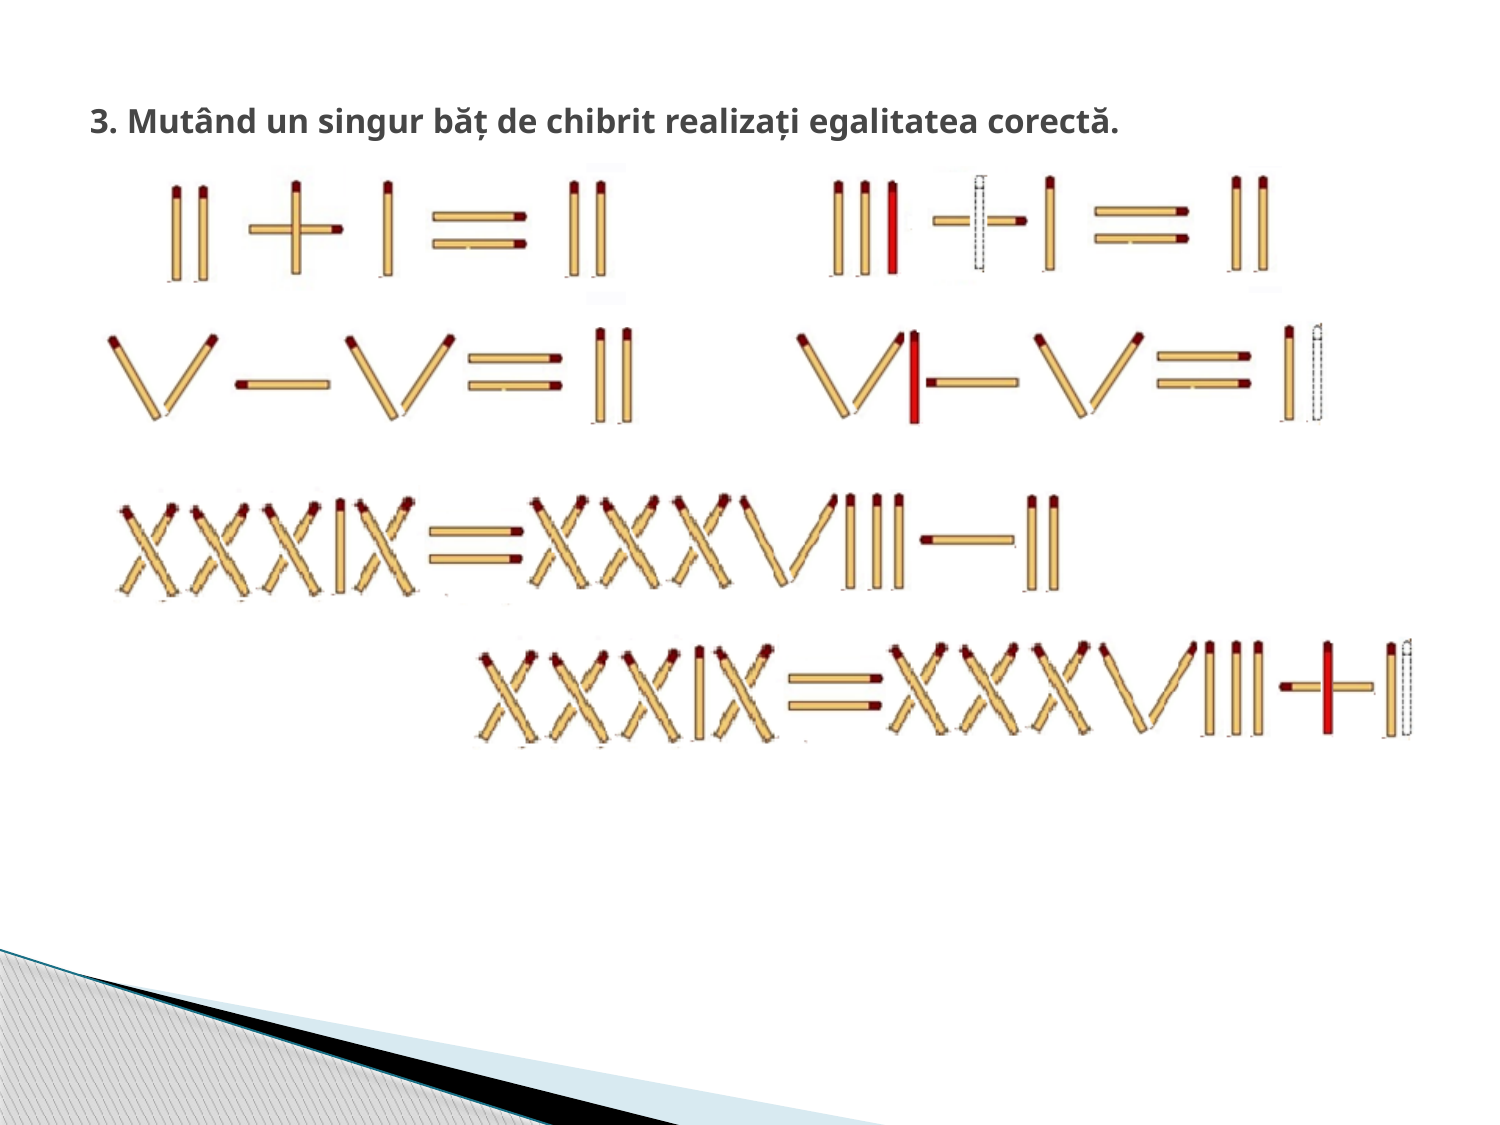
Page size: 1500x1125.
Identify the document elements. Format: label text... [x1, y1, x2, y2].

picture [784, 317, 1341, 458]
picture [112, 485, 1079, 610]
picture [823, 166, 1282, 294]
picture [468, 634, 1429, 751]
title 3. Mutând un singur băț de chibrit realizați egalitatea corectă. [75, 45, 1425, 953]
picture [147, 163, 626, 305]
picture [100, 327, 649, 434]
